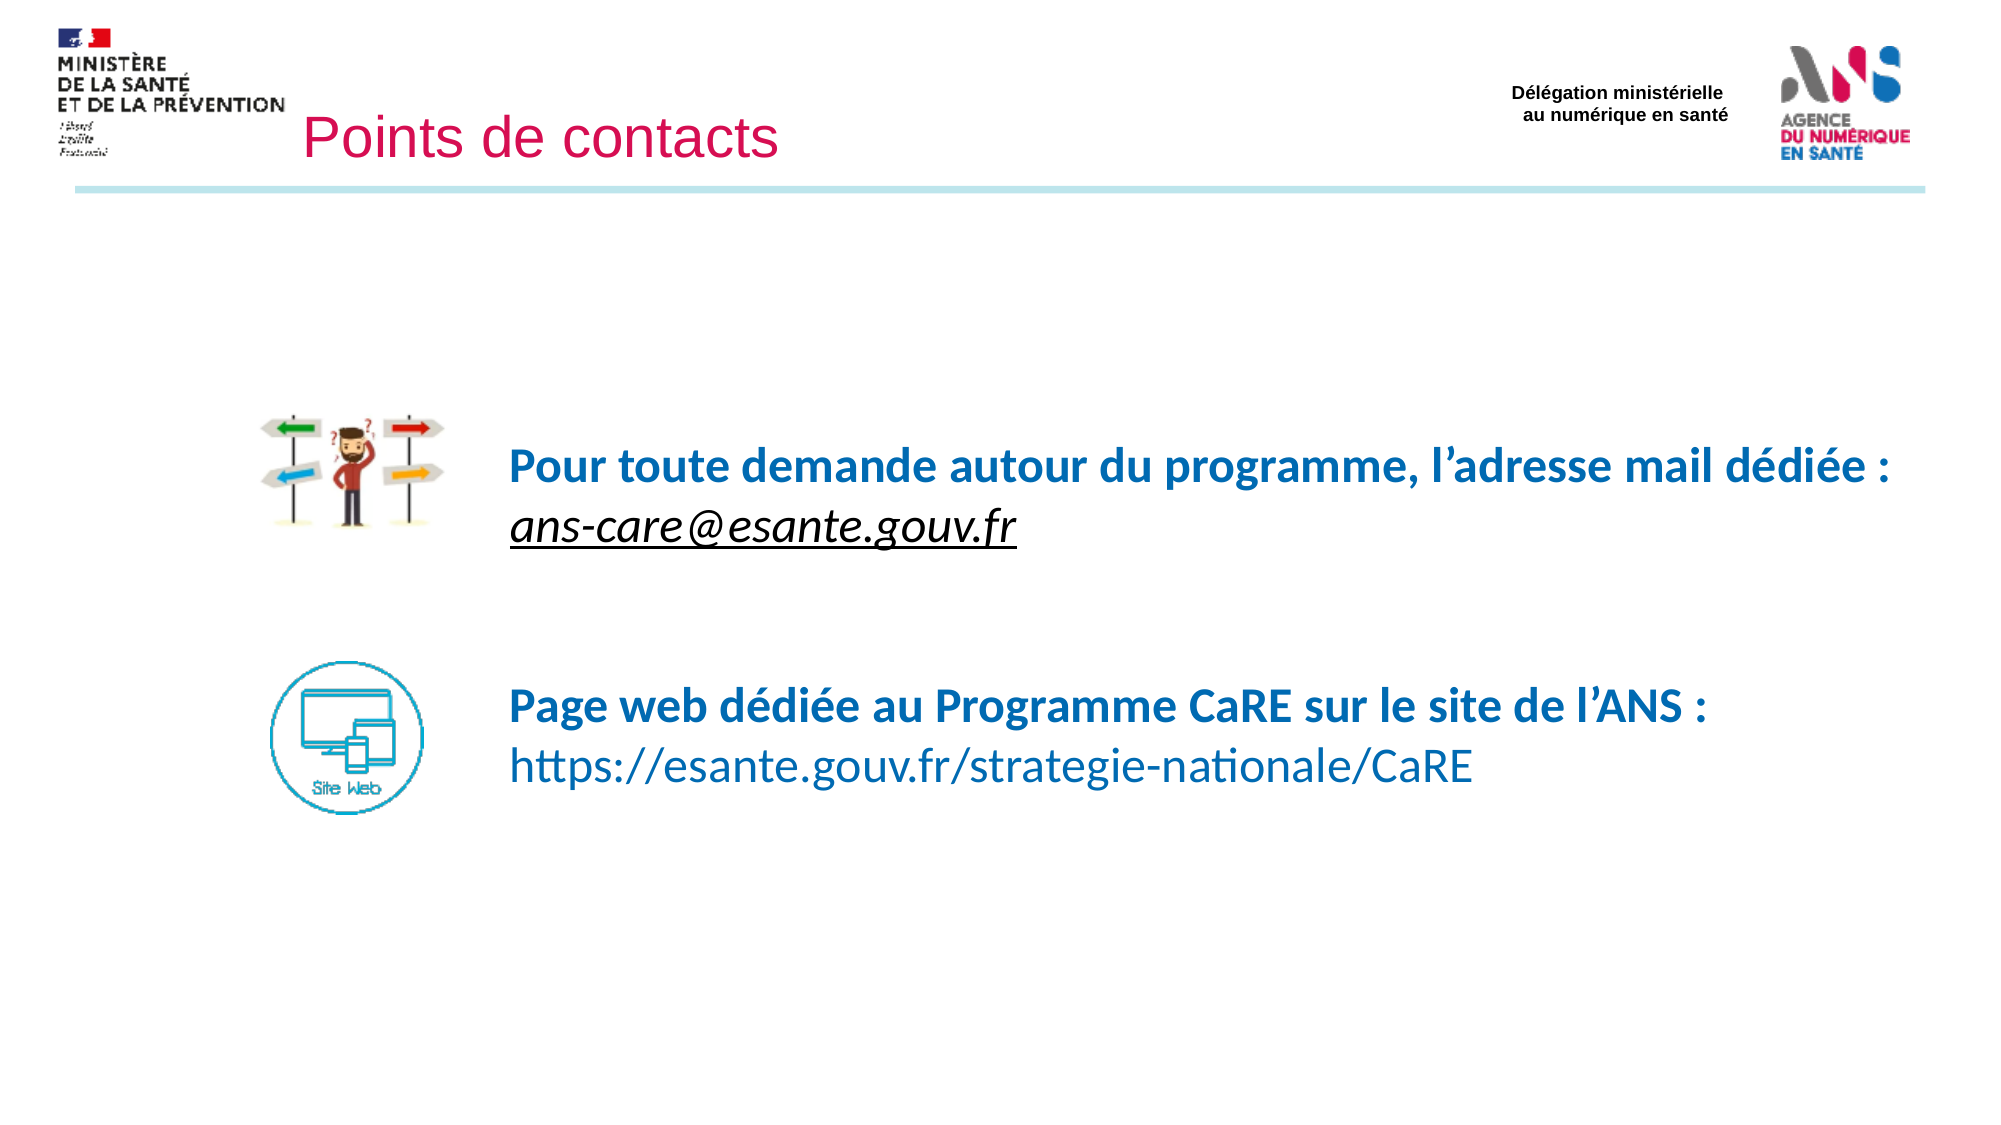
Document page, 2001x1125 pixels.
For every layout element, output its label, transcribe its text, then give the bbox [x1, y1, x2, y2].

picture [40, 10, 301, 175]
picture [248, 403, 454, 536]
picture [270, 661, 424, 815]
text_box Pour toute demande autour du programme, l’adresse mail dédiée : ans-care@esante.gouv.fr Page web dédiée au Programme CaRE sur le site de l’ANS : https://esante.gouv.fr/strategie-nationale/CaRE [494, 349, 1908, 877]
title Points de contacts [302, 50, 1520, 169]
picture [1781, 46, 1910, 160]
